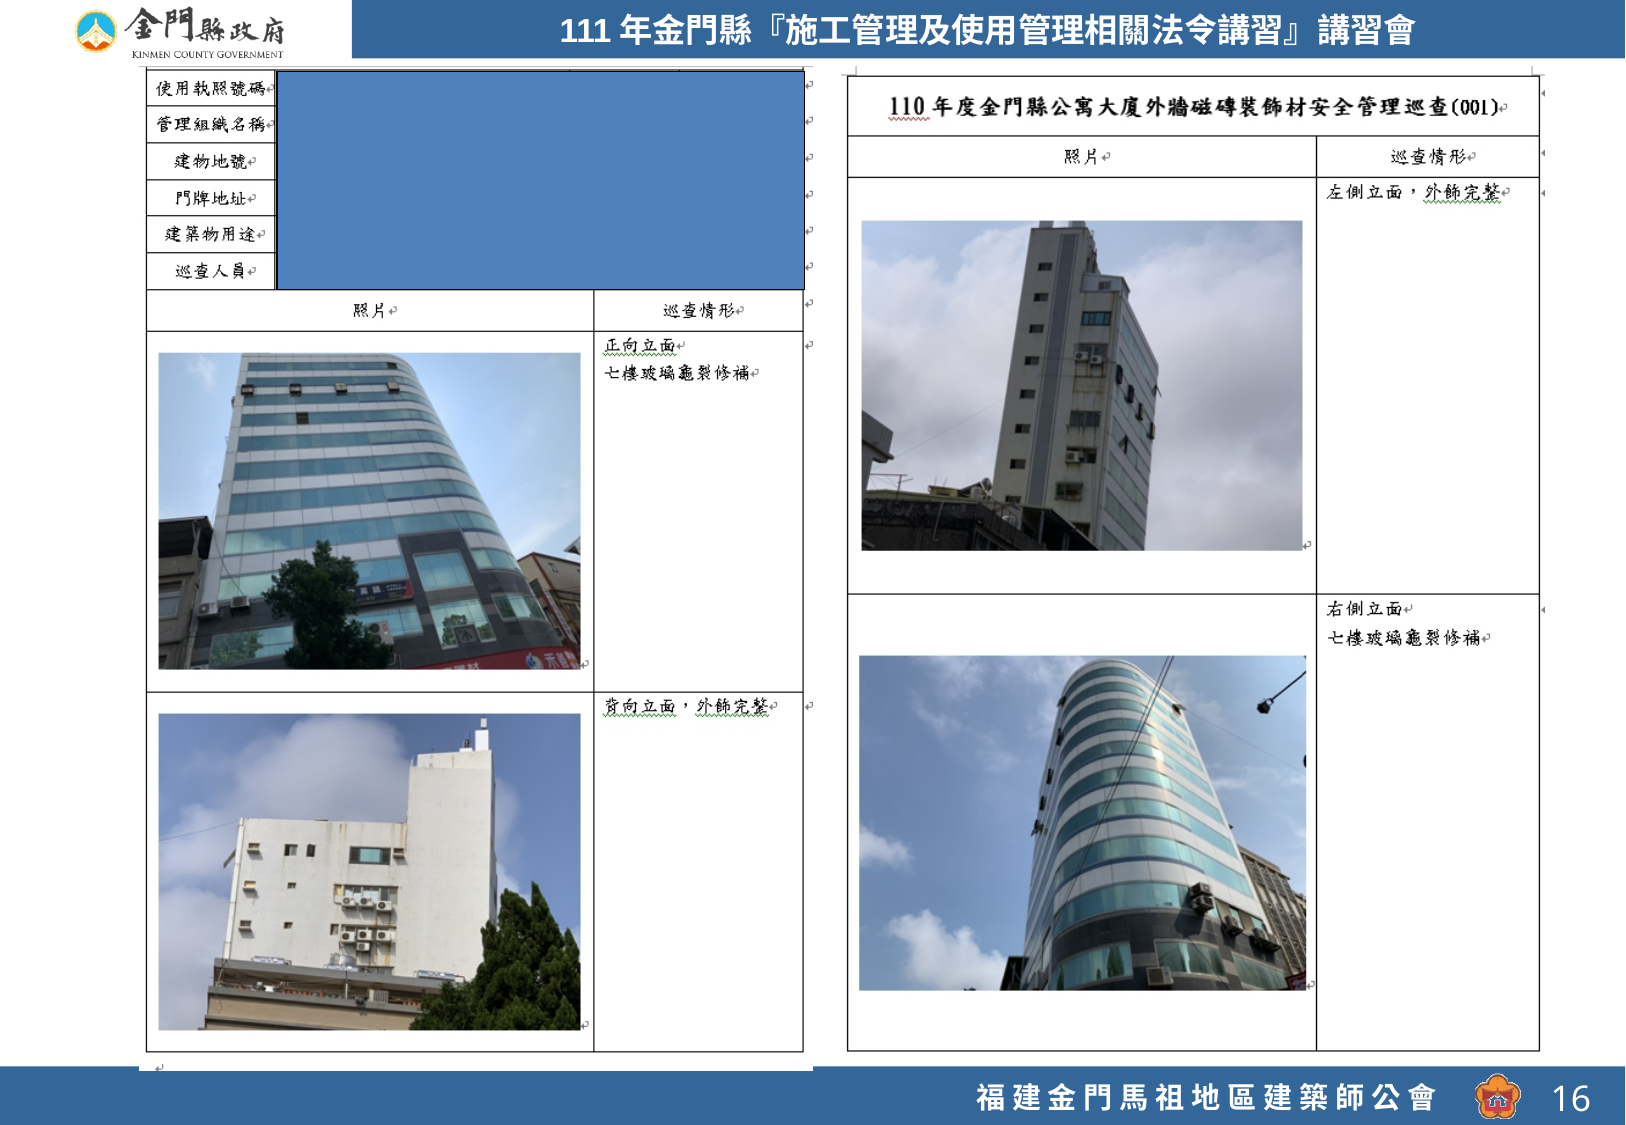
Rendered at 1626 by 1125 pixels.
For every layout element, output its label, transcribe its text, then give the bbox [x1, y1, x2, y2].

picture [840, 66, 1545, 1059]
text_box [138, 66, 814, 1071]
picture [1475, 1070, 1522, 1125]
text_box 16 [1526, 1076, 1616, 1118]
picture [68, 0, 293, 66]
